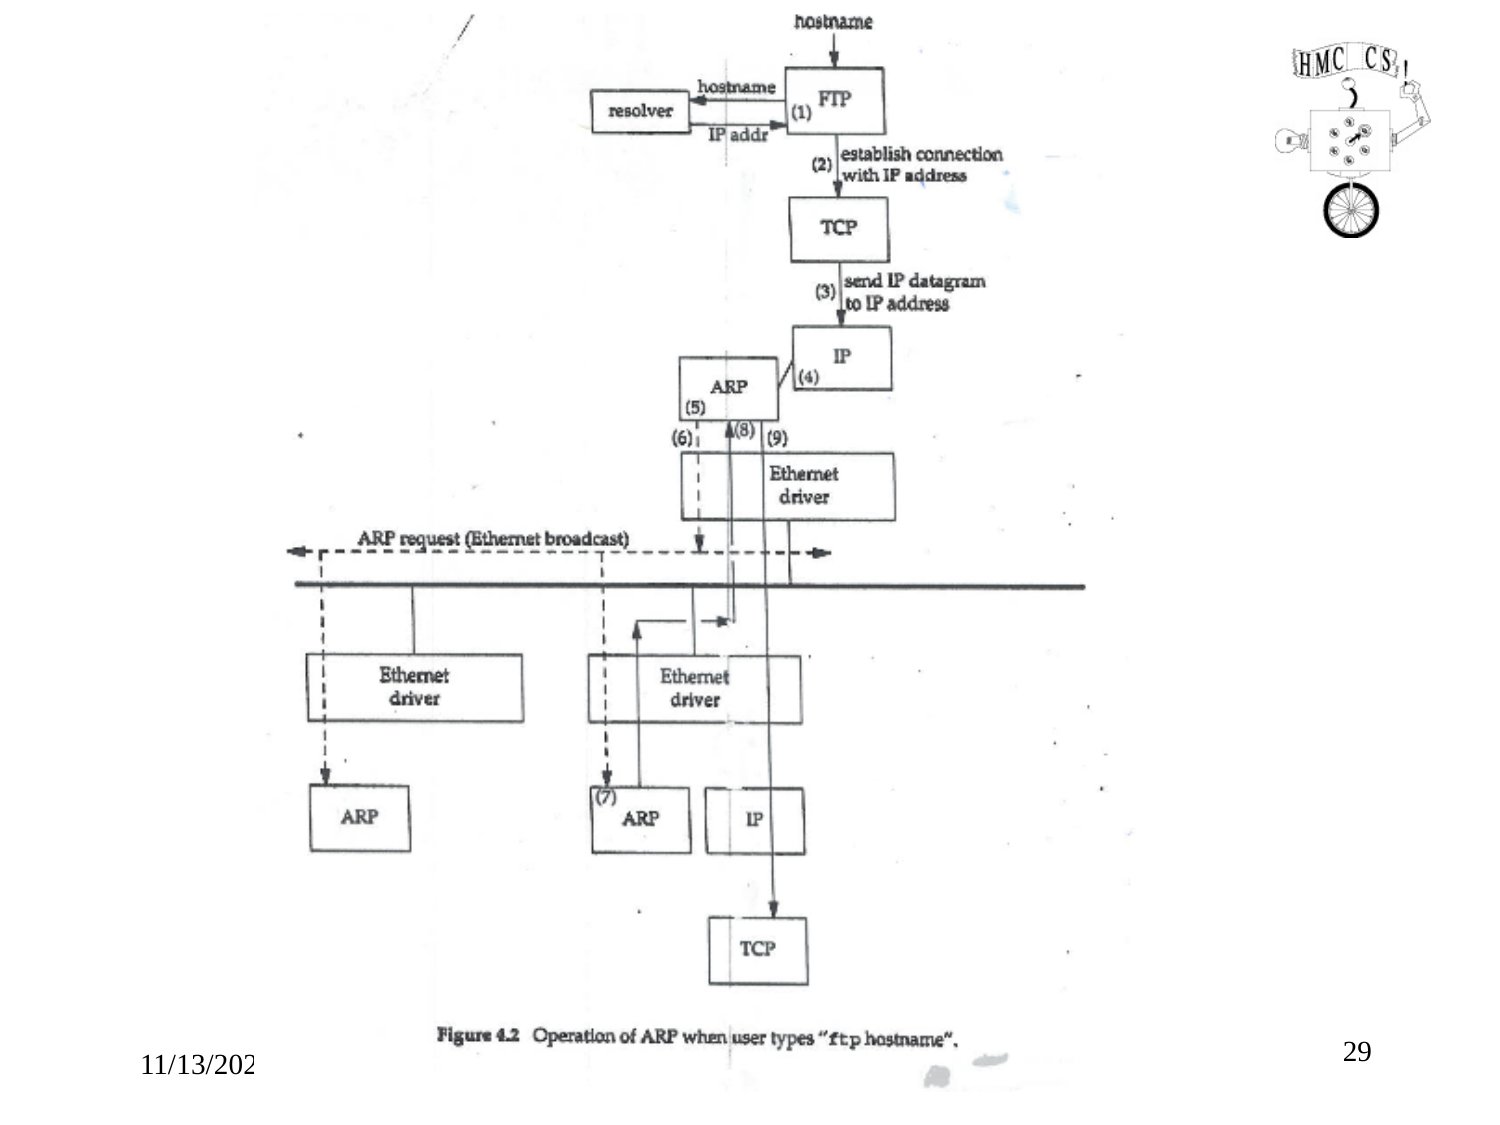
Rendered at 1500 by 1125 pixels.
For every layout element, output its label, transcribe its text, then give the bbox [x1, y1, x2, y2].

picture [1275, 37, 1431, 238]
picture [253, 12, 1138, 1092]
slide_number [124, 1037, 248, 1088]
slide_number 29 [1074, 1024, 1388, 1101]
